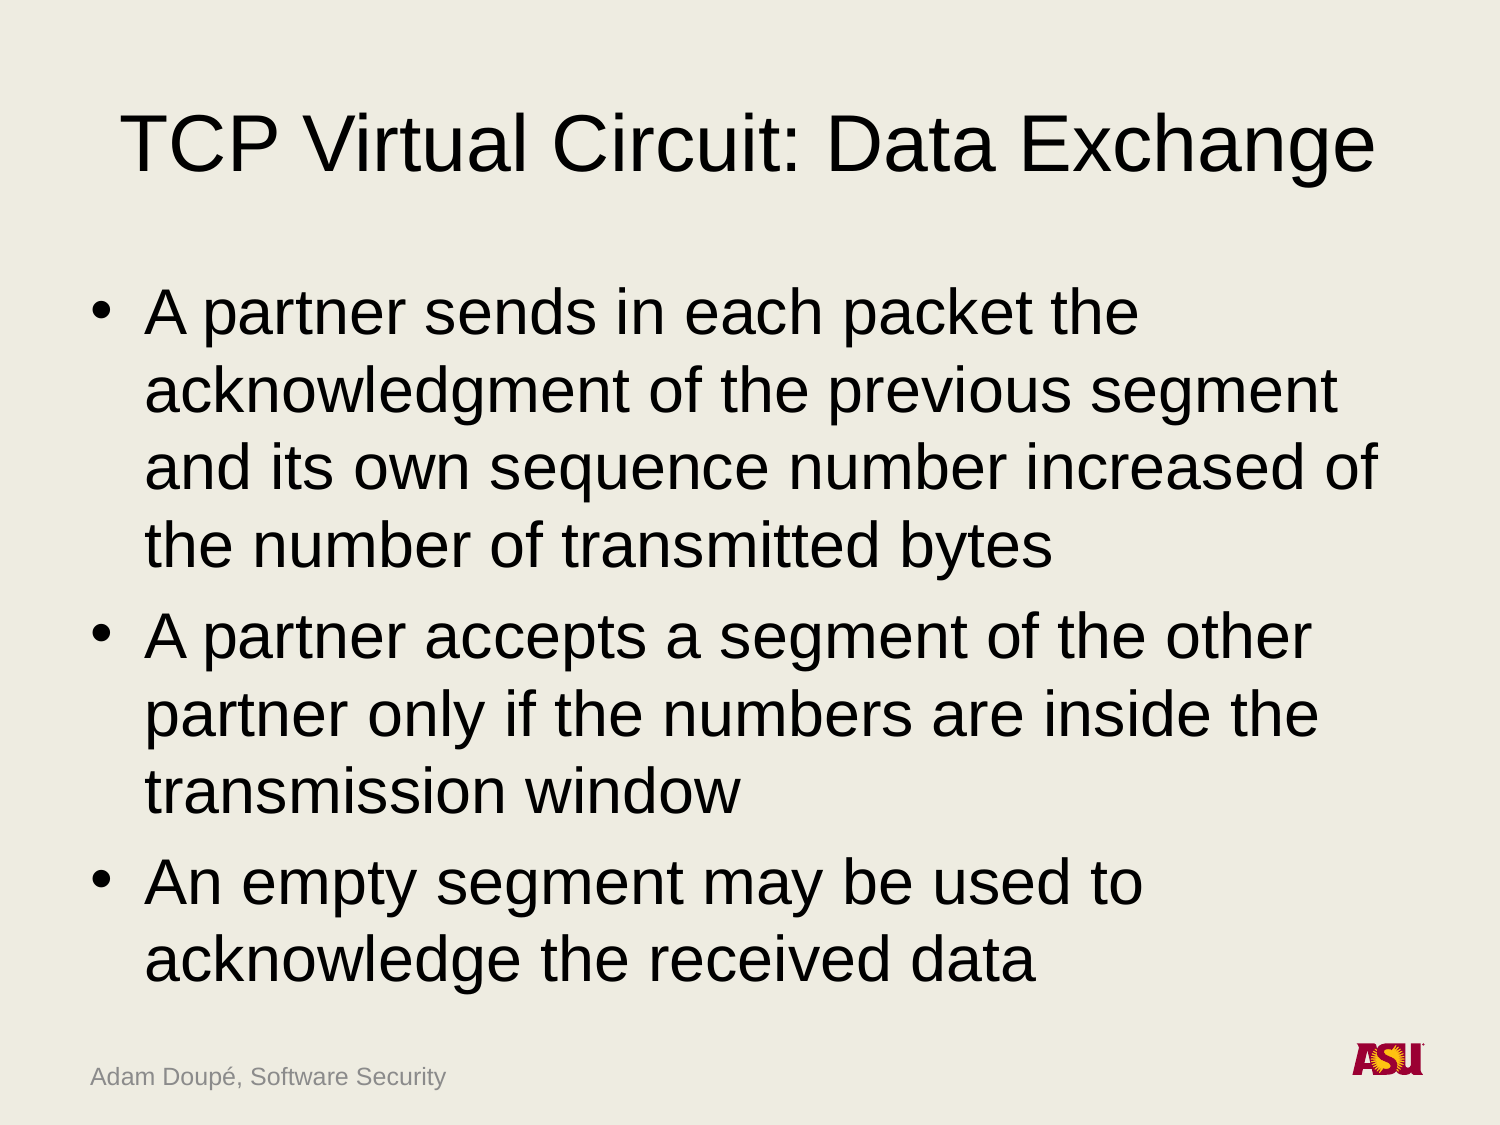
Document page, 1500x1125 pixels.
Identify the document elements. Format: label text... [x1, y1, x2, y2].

title TCP Virtual Circuit: Data Exchange [75, 45, 1425, 233]
list A partner sends in each packet the acknowledgment of the previous segment and its own sequence number increased of the number of transmitted bytes A partner accepts a segment of the other partner only if the numbers are inside the transmission window An empty segment may be used to acknowledge the received data [75, 262, 1425, 1005]
